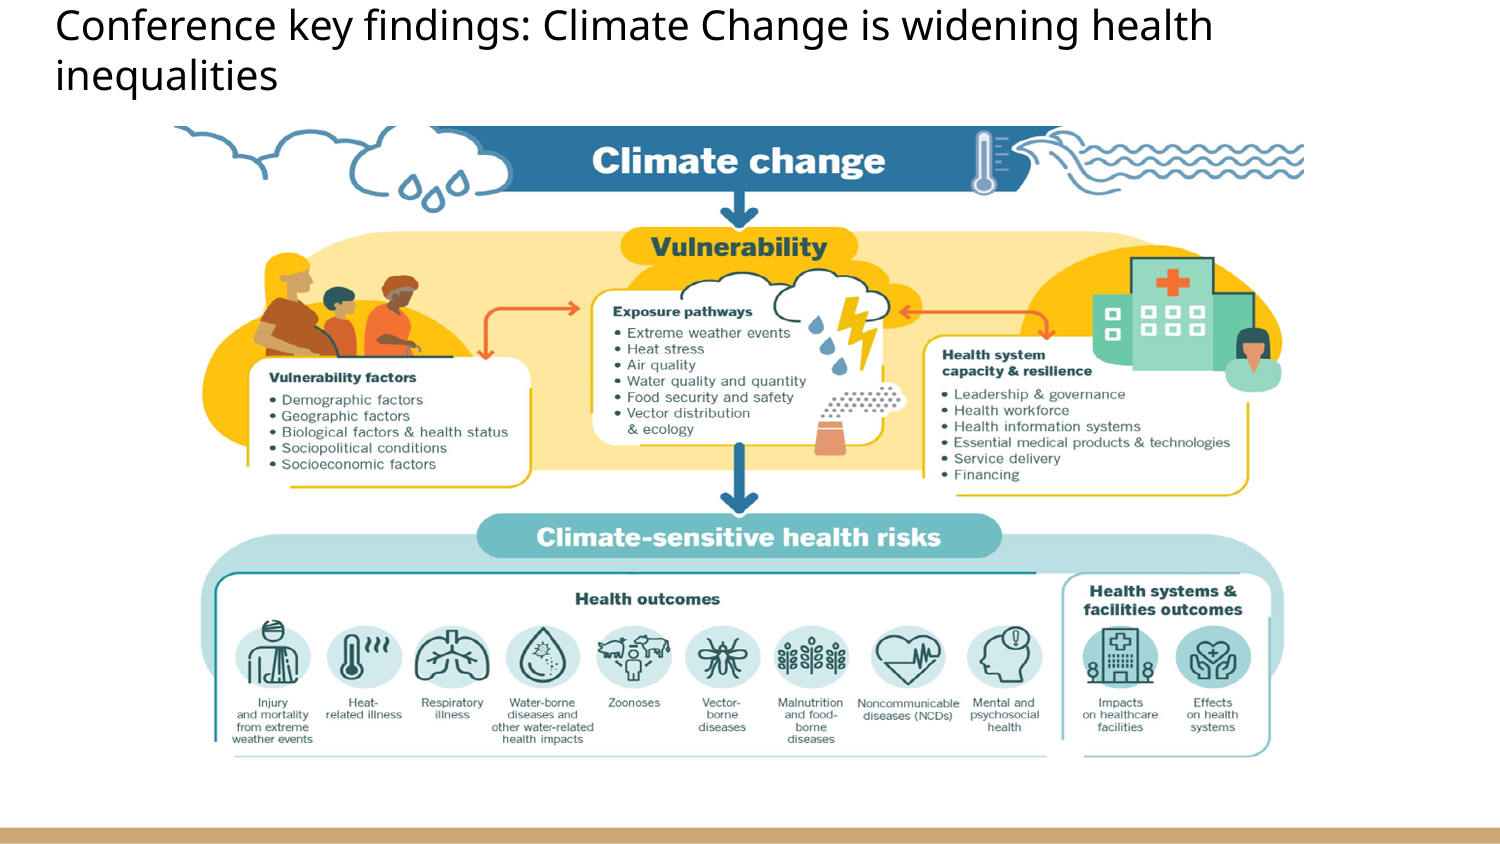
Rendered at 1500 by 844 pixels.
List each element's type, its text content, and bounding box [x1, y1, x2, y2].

title Conference key findings: Climate Change is widening health inequalities [39, 0, 1438, 114]
picture [173, 126, 1304, 790]
